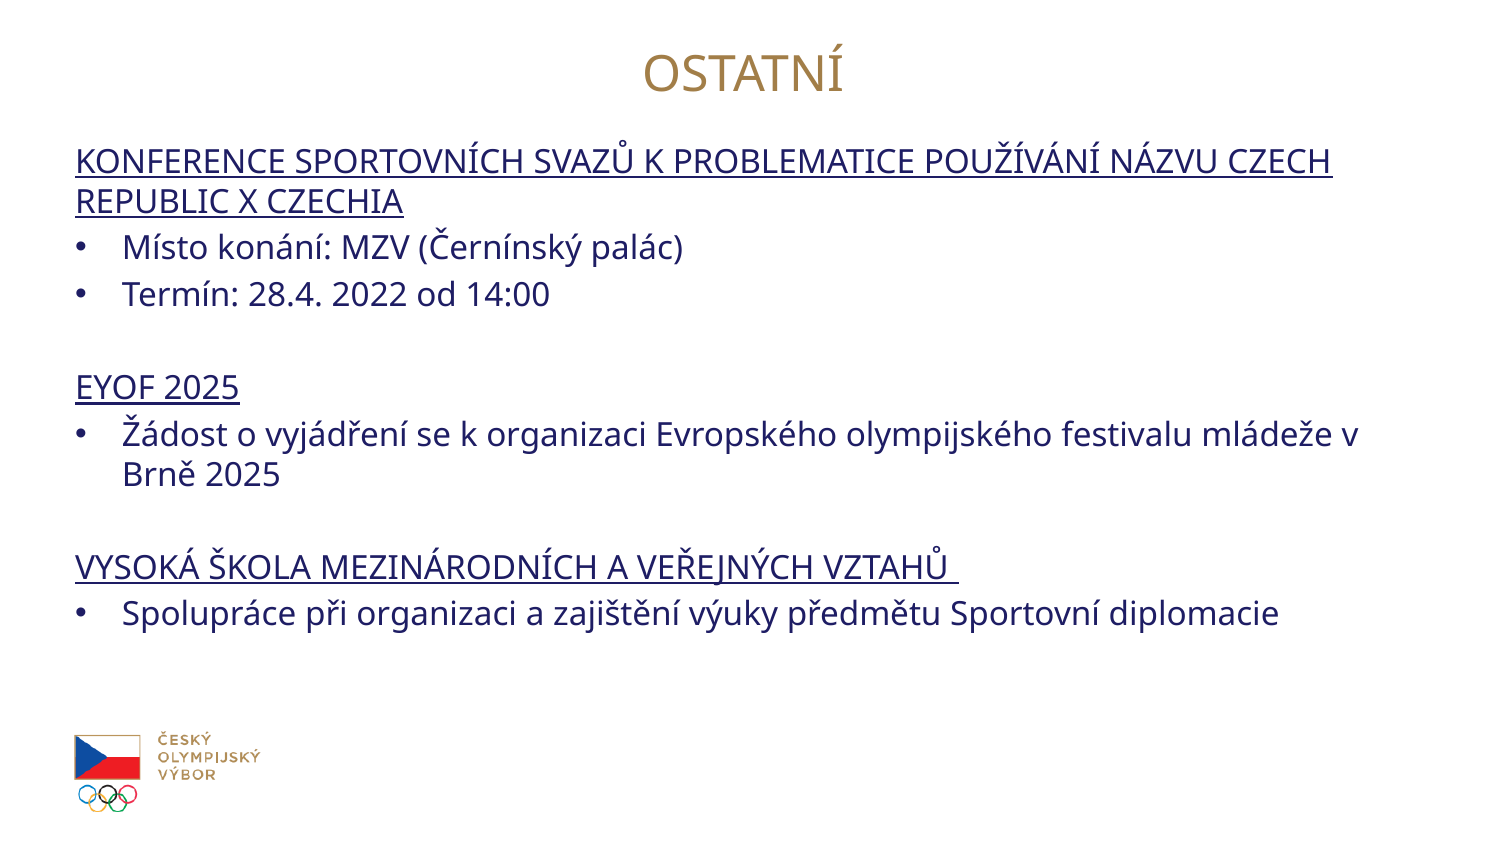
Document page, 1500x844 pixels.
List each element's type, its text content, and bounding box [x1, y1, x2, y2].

list KONFERENCE SPORTOVNÍCH SVAZŮ K PROBLEMATICE POUŽÍVÁNÍ NÁZVU CZECH REPUBLIC X CZECHIA Místo konání: MZV (Černínský palác) Termín: 28.4. 2022 od 14:00 EYOF 2025 Žádost o vyjádření se k organizaci Evropského olympijského festivalu mládeže v Brně 2025 VYSOKÁ ŠKOLA MEZINÁRODNÍCH A VEŘEJNÝCH VZTAHŮ Spolupráce při organizaci a zajištění výuky předmětu Sportovní diplomacie [75, 139, 1425, 678]
title OSTATNÍ [75, 33, 1425, 117]
